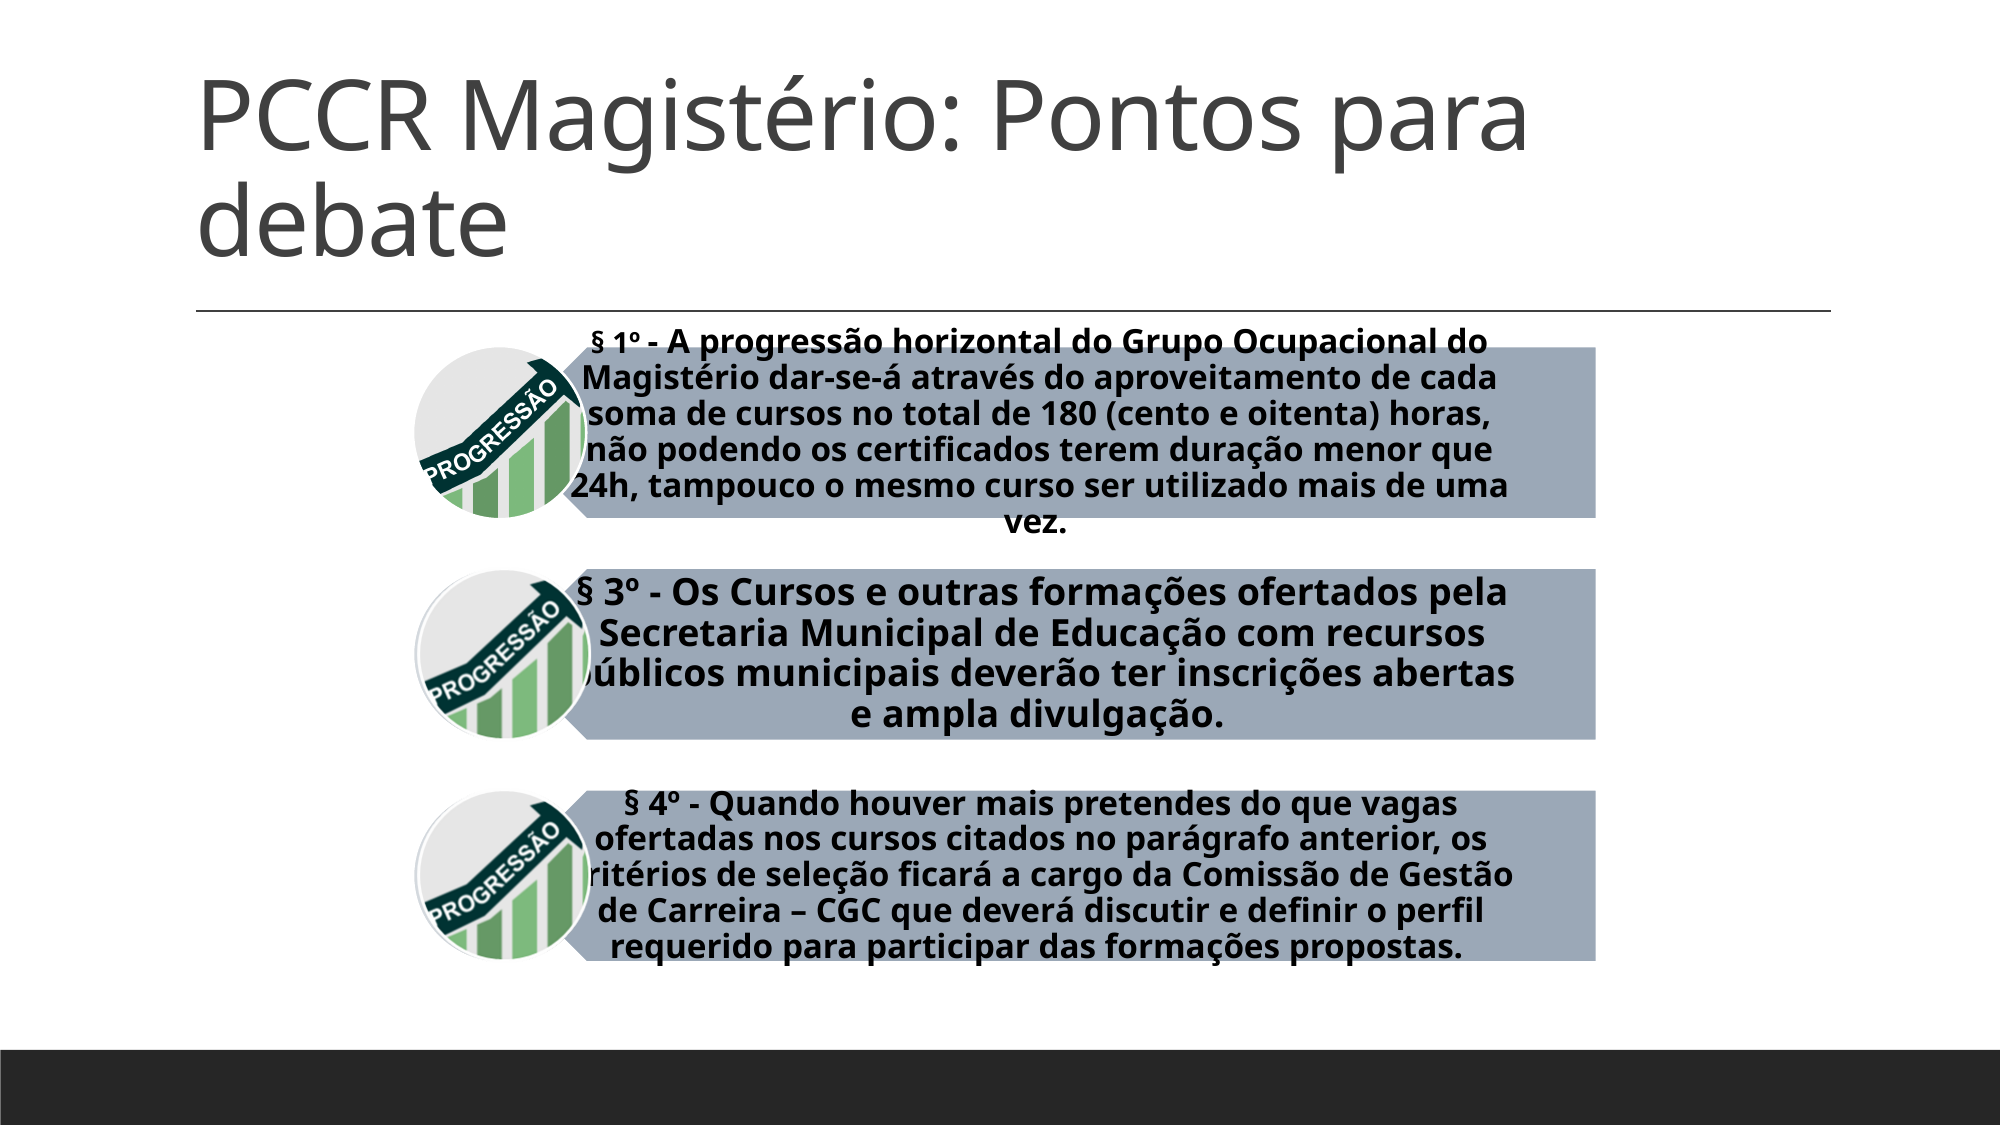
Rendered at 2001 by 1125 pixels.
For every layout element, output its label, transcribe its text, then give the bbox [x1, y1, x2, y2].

title PCCR Magistério: Pontos para debate [180, 47, 1830, 285]
picture [417, 566, 593, 742]
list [179, 345, 1831, 964]
picture [417, 788, 593, 964]
